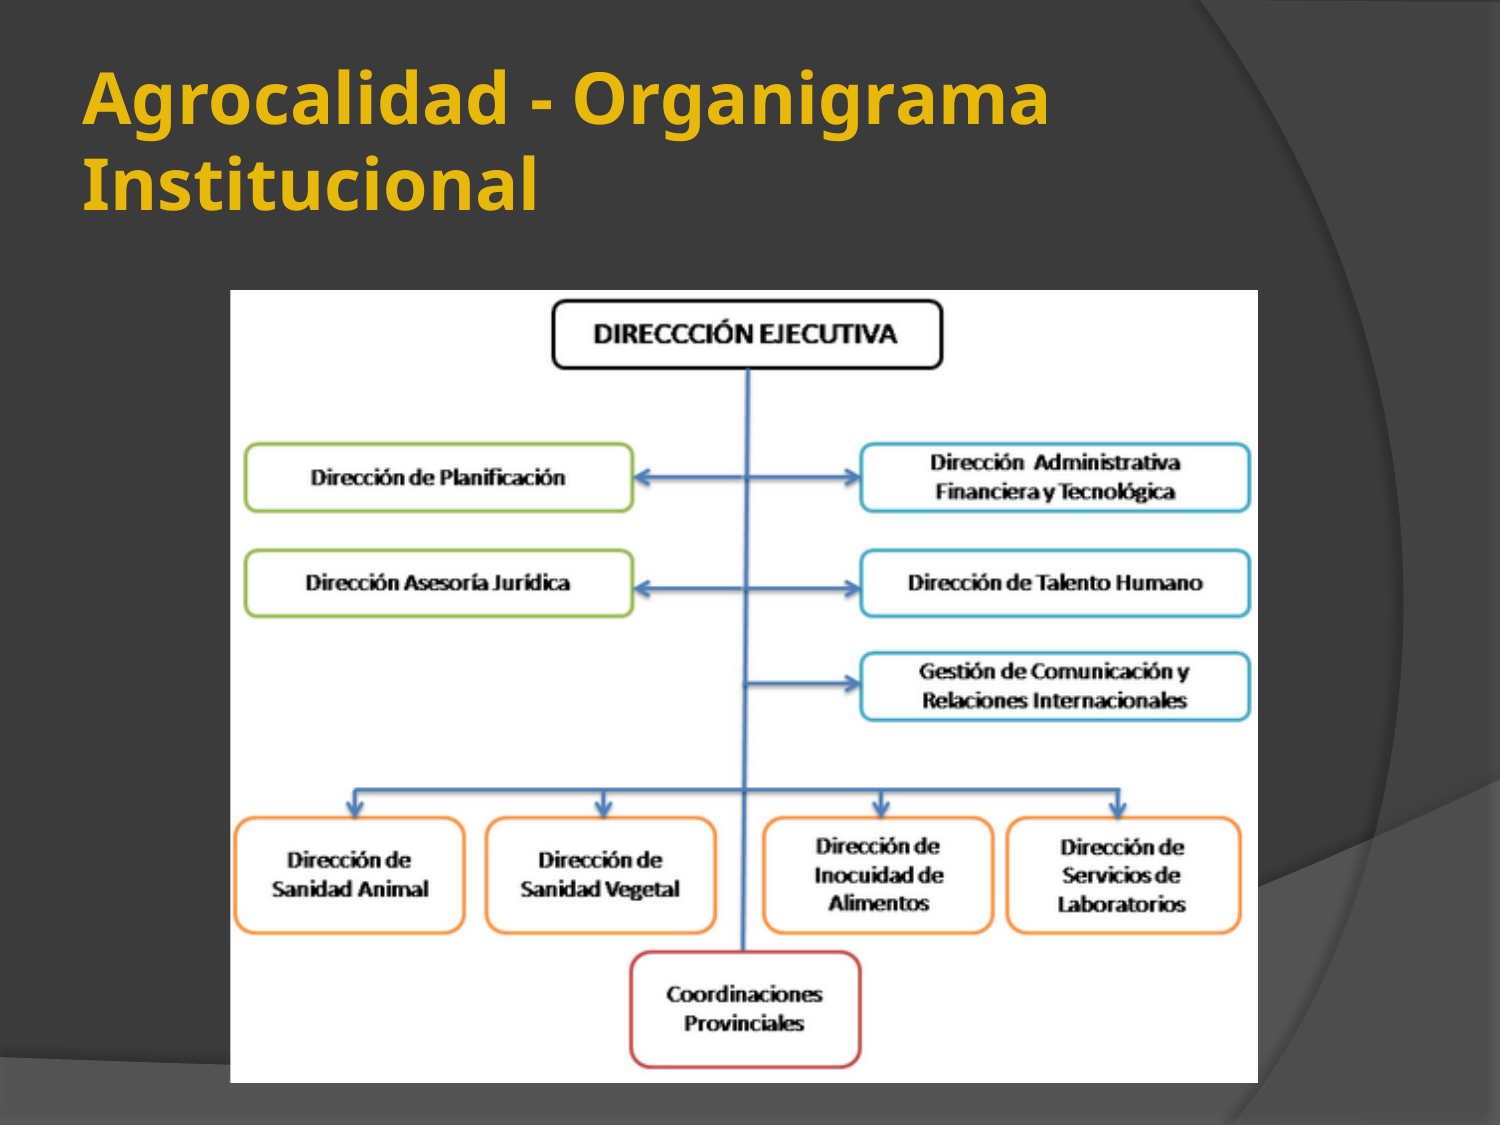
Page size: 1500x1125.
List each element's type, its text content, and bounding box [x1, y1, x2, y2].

picture [229, 290, 1259, 1083]
title Agrocalidad - Organigrama Institucional [75, 45, 1436, 233]
